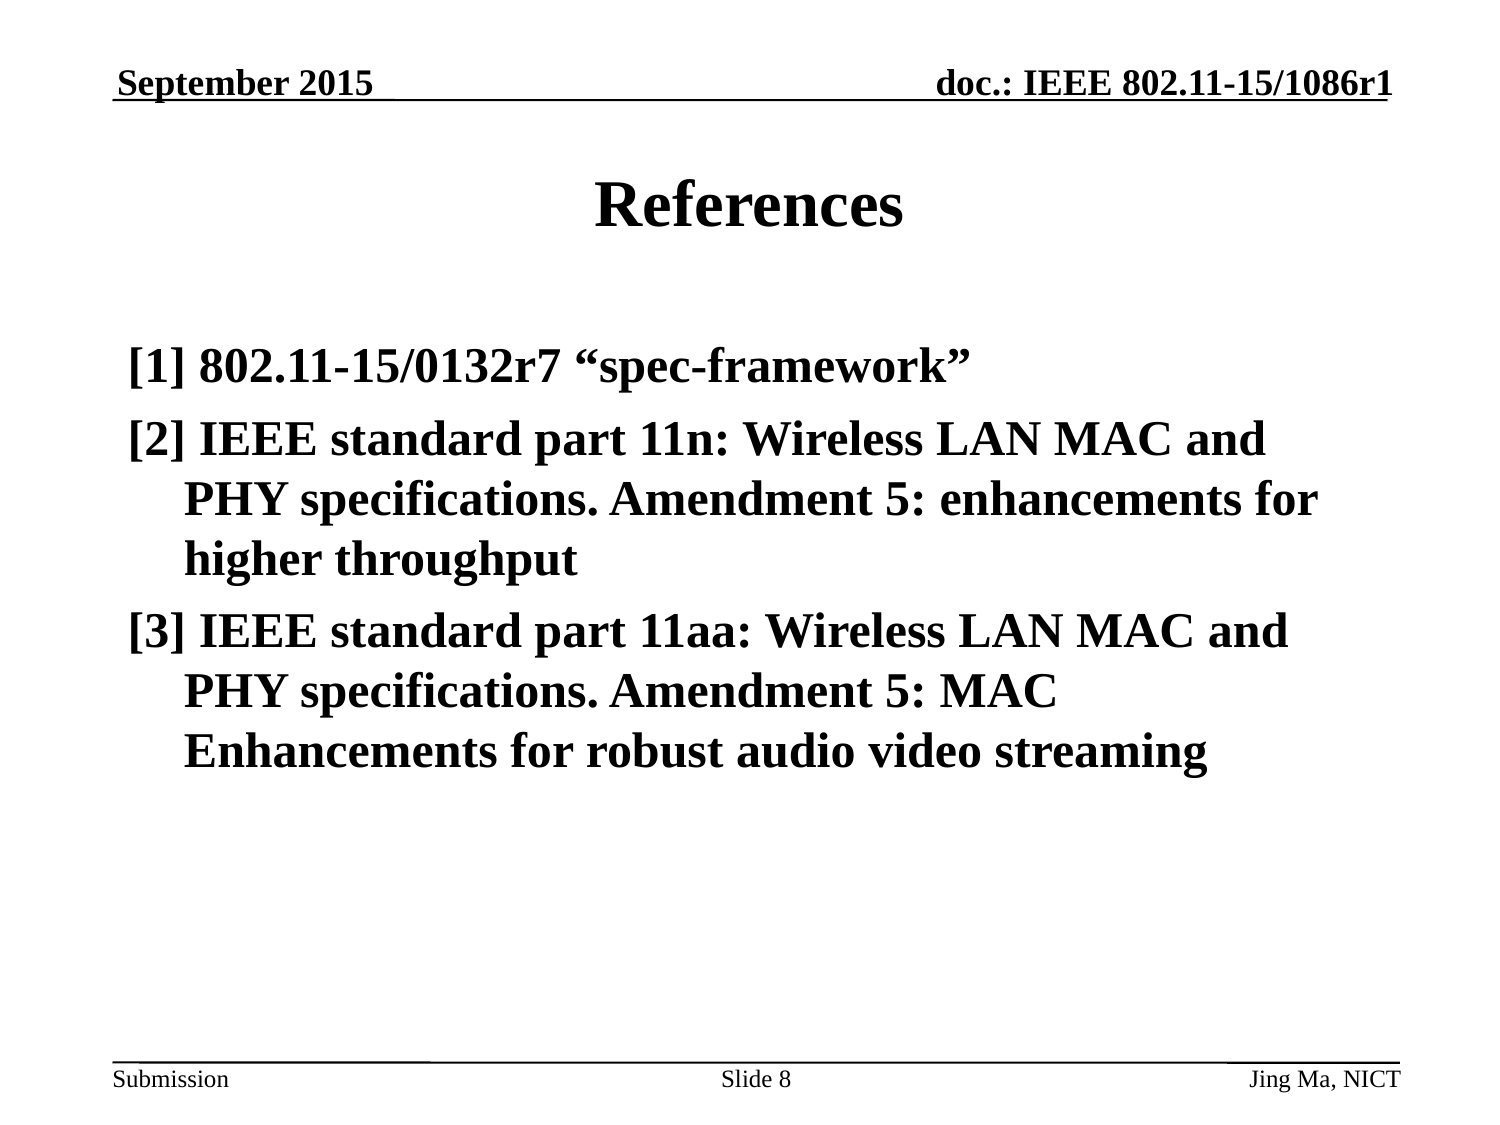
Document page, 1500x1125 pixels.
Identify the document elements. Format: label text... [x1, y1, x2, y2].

footer Jing Ma, NICT [1019, 1061, 1402, 1093]
slide_number Slide 8 [712, 1061, 800, 1123]
title References [112, 112, 1388, 288]
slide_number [116, 58, 507, 104]
list [1] 802.11-15/0132r7 “spec-framework” [2] IEEE standard part 11n: Wireless LAN MAC and PHY specifications. Amendment 5: enhancements for higher throughput [3] IEEE standard part 11aa: Wireless LAN MAC and PHY specifications. Amendment 5: MAC Enhancements for robust audio video streaming [112, 324, 1388, 1016]
